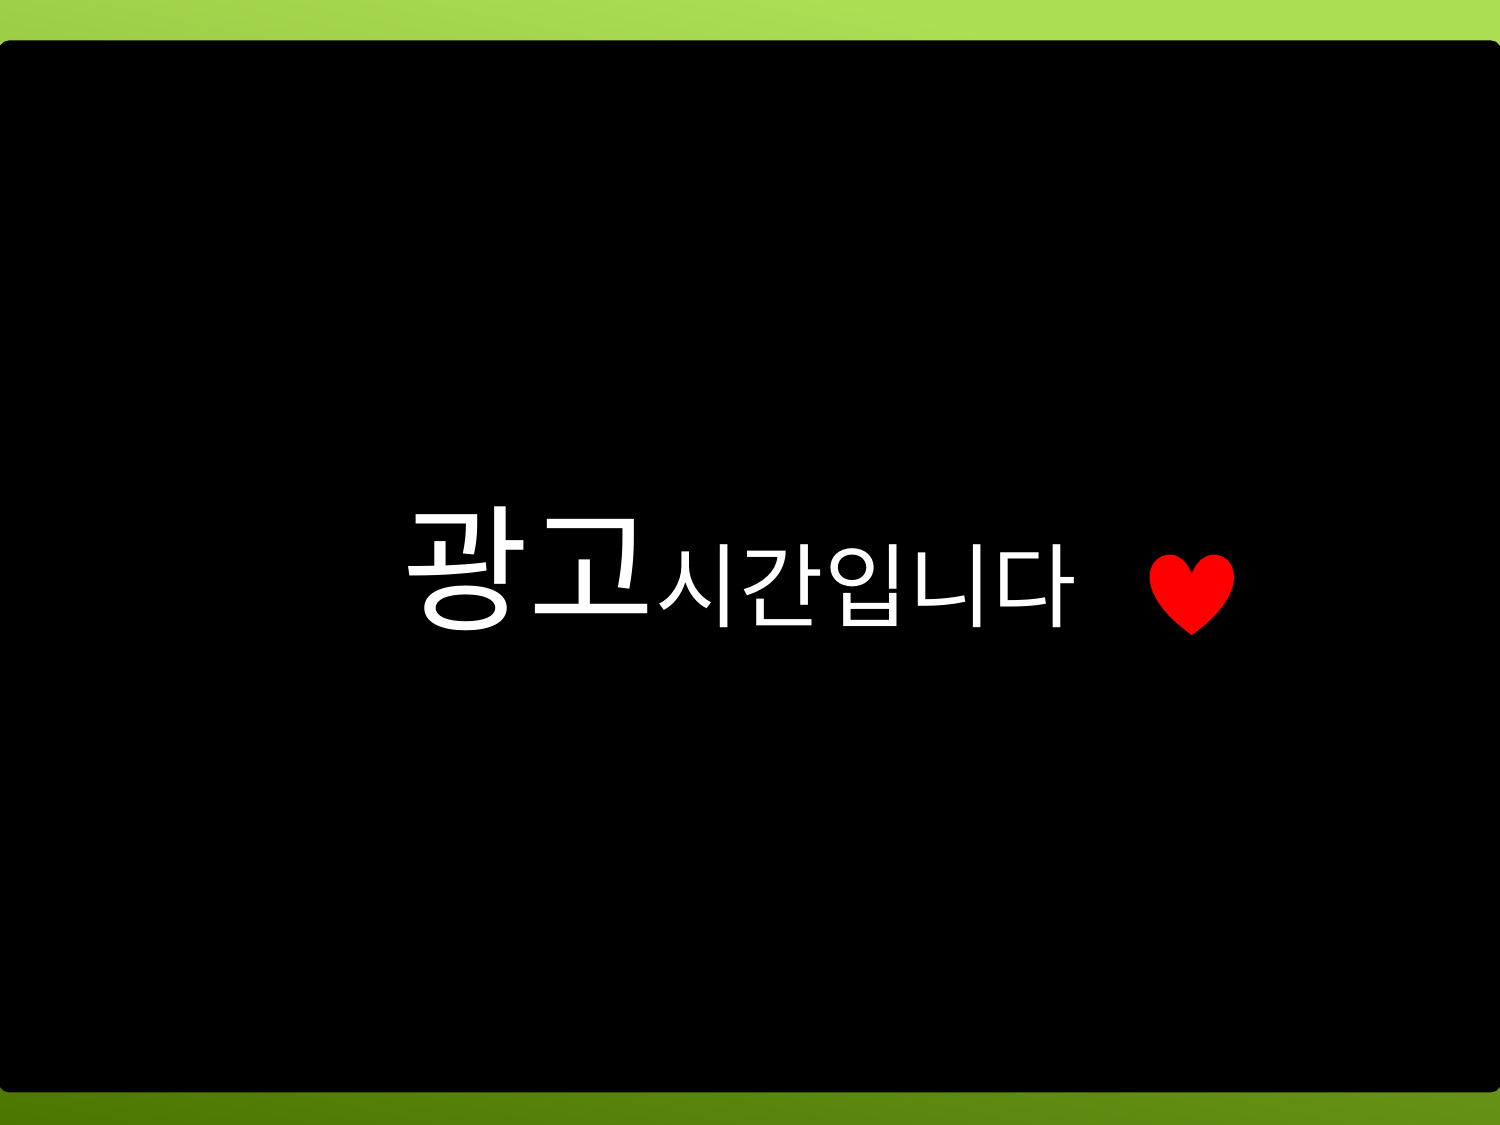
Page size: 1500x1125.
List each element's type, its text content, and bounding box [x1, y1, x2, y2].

text_box [0, 40, 1500, 1093]
text_box [1148, 553, 1235, 637]
text_box 광고시간입니다 [329, 475, 1150, 656]
